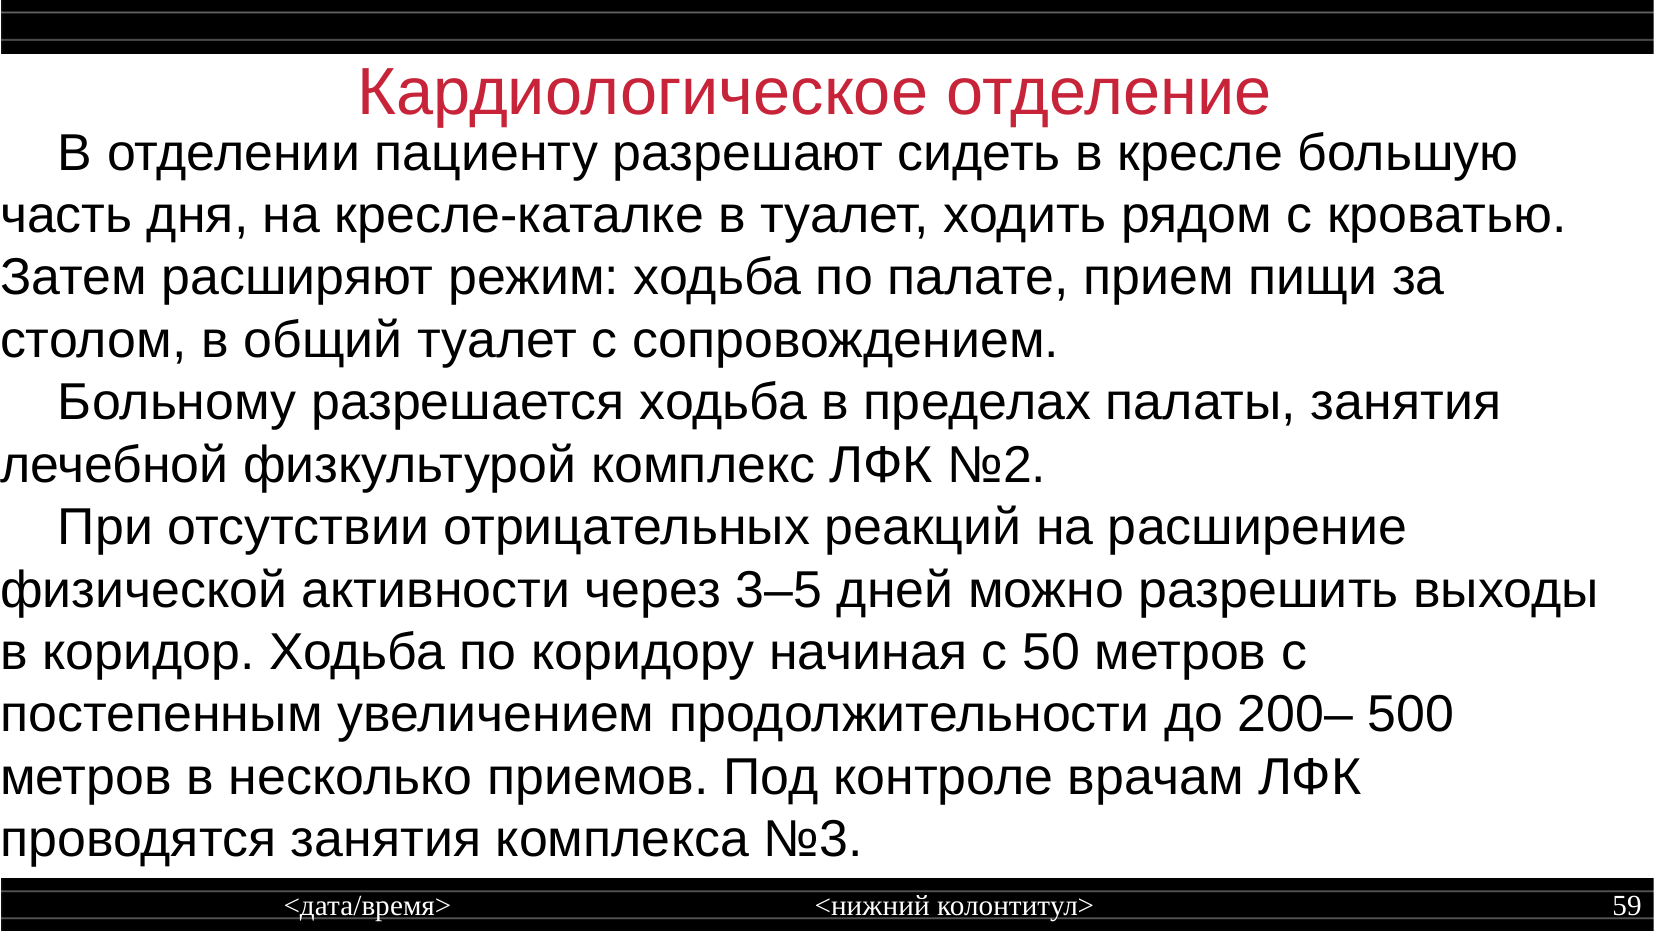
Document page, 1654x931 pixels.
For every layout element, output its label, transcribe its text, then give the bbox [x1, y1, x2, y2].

picture [1, 0, 1654, 54]
text_box Кардиологическое отделение [70, 47, 1559, 118]
text_box В отделении пациенту разрешают сидеть в кресле большую часть дня, на кресле-каталке в туалет, ходить рядом с кроватью. Затем расширяют режим: ходьба по палате, прием пищи за столом, в общий туалет с сопровождением. Больному разрешается ходьба в пределах палаты, занятия лечебной физкультурой комплекс ЛФК №2. При отсутствии отрицательных реакций на расширение физической активности через 3–5 дней можно разрешить выходы в коридор. Ходьба по коридору начиная с 50 метров с постепенным увеличением продолжительности до 200– 500 метров в несколько приемов. Под контроле врачам ЛФК проводятся занятия комплекса №3. [0, 118, 1642, 874]
picture [1, 878, 1654, 931]
